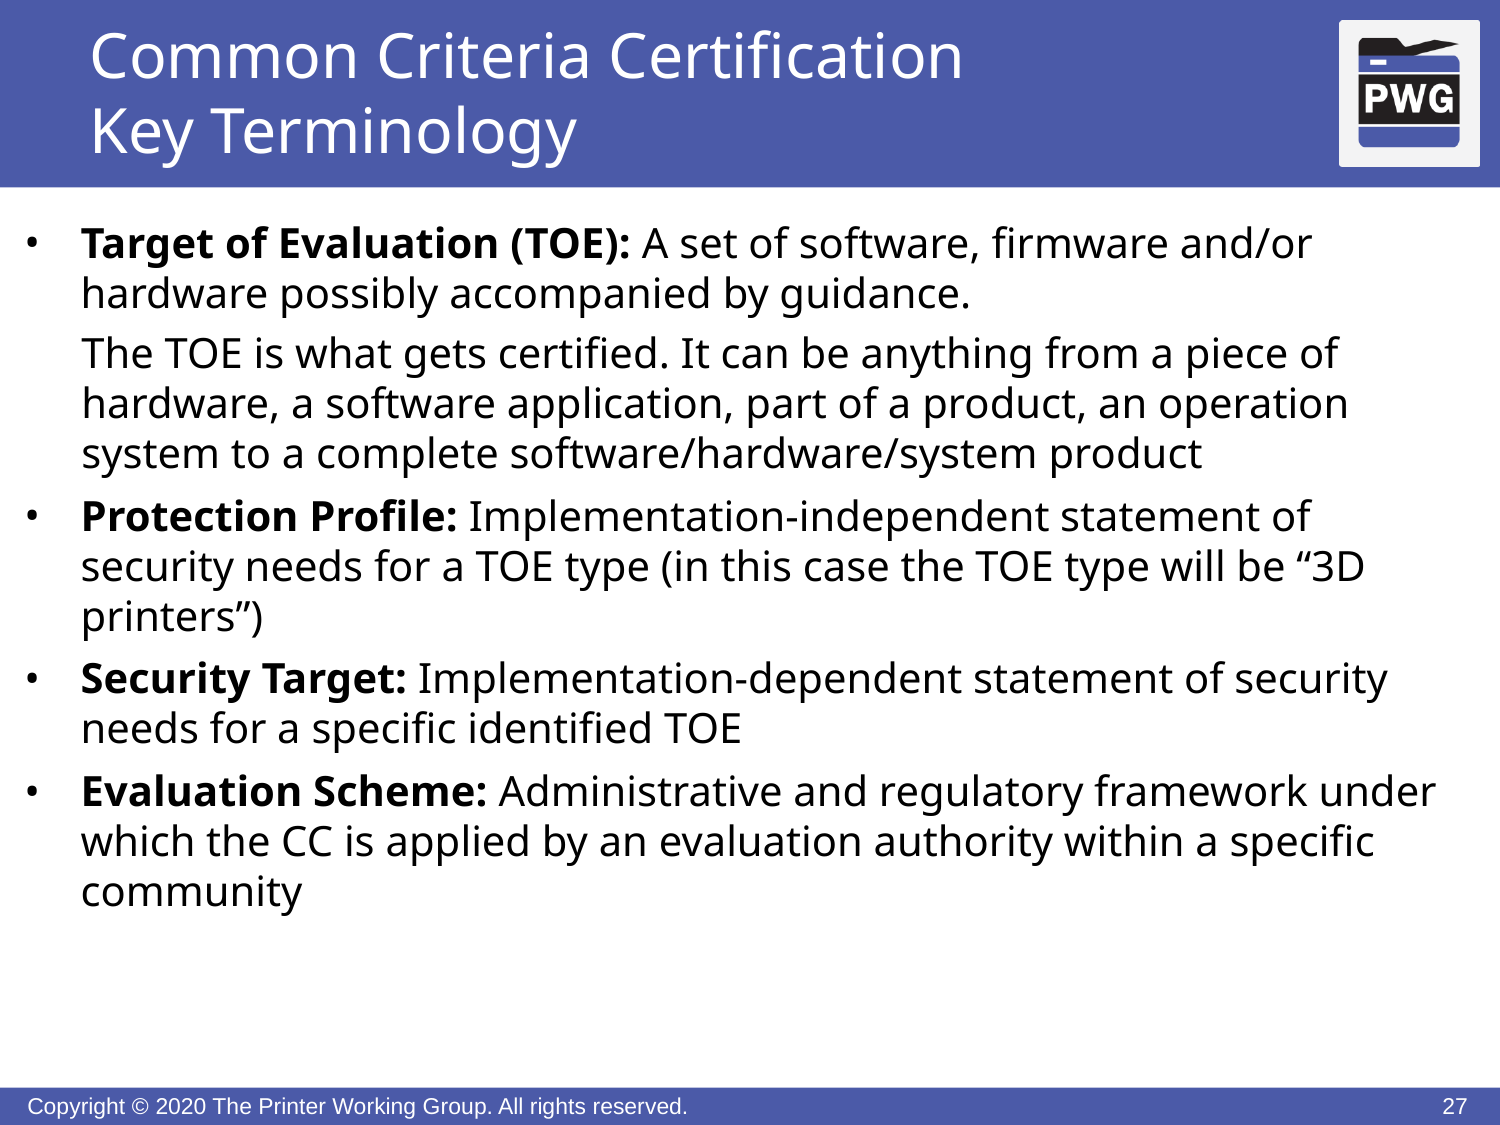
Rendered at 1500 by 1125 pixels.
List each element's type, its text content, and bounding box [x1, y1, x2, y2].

list Target of Evaluation (TOE): A set of software, firmware and/or hardware possibly accompanied by guidance. The TOE is what gets certified. It can be anything from a piece of hardware, a software application, part of a product, an operation system to a complete software/hardware/system product Protection Profile: Implementation-independent statement of security needs for a TOE type (in this case the TOE type will be “3D printers”) Security Target: Implementation-dependent statement of security needs for a specific identified TOE Evaluation Scheme: Administrative and regulatory framework under which the CC is applied by an evaluation authority within a specific community [9, 208, 1461, 1075]
text_box Copyright © 2020 The Printer Working Group. All rights reserved. [20, 1092, 750, 1118]
text_box [0, 1087, 1500, 1125]
title Common Criteria Certification Key Terminology [75, 7, 1275, 175]
picture [1339, 20, 1480, 167]
text_box 27 [1441, 1092, 1469, 1118]
text_box [0, 0, 1500, 188]
